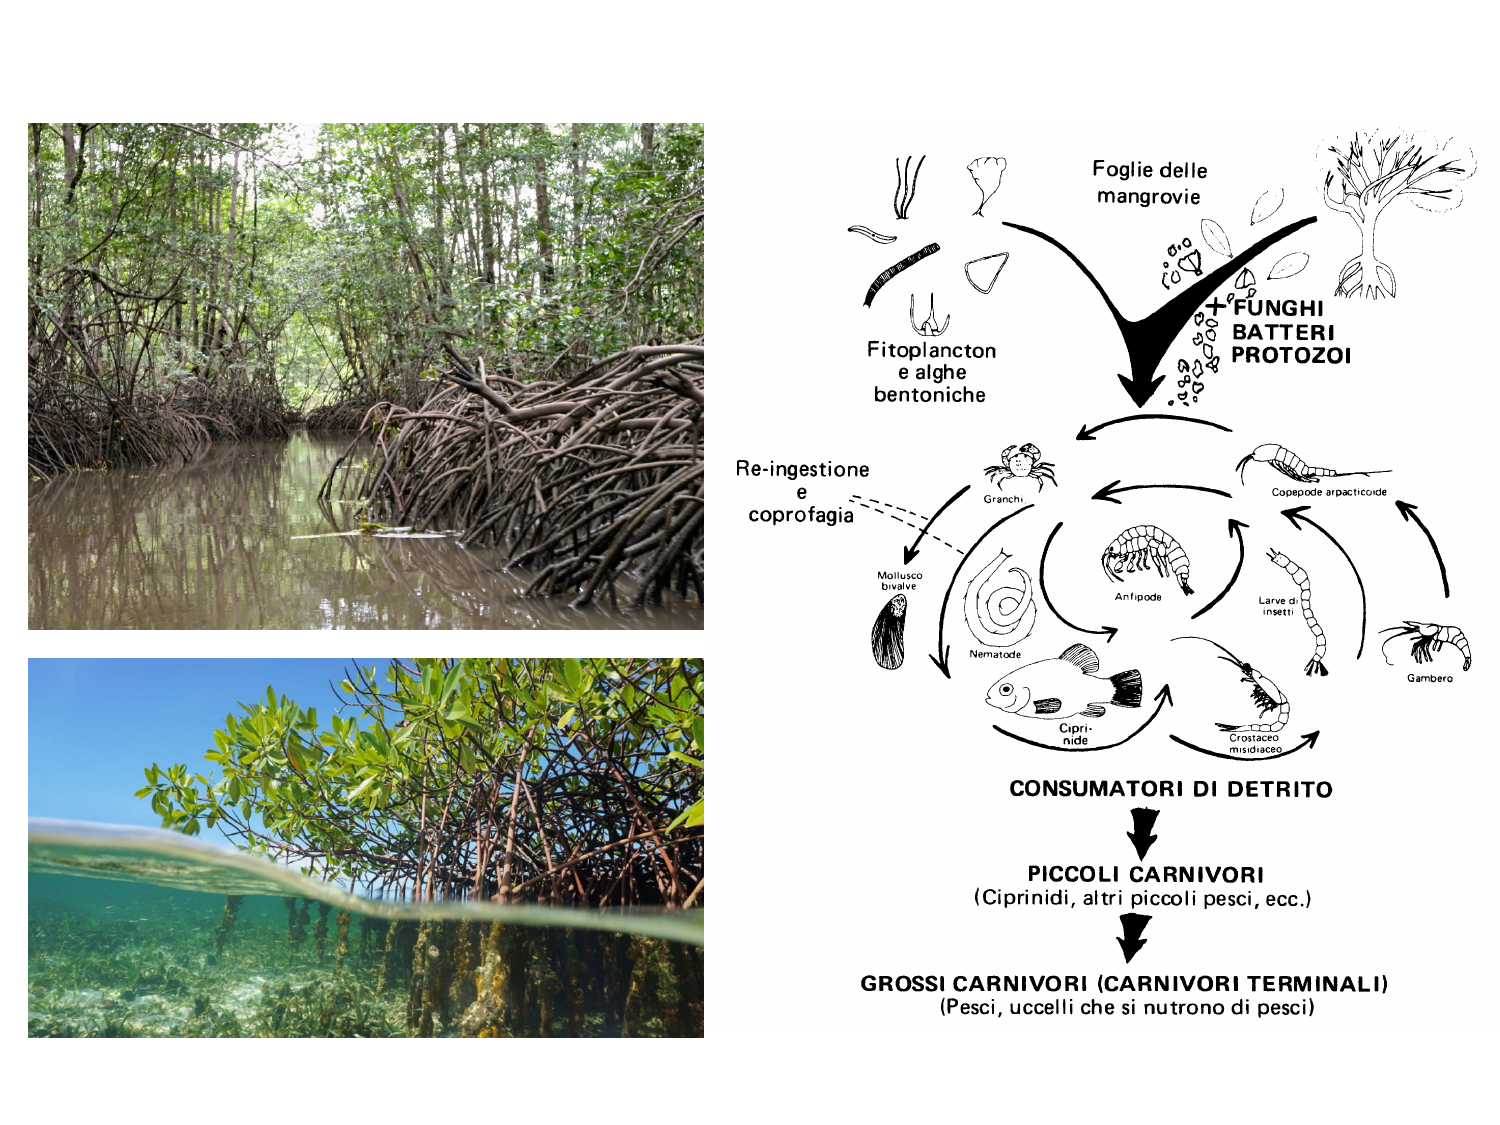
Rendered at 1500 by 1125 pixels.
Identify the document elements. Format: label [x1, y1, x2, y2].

picture [28, 123, 1500, 1038]
